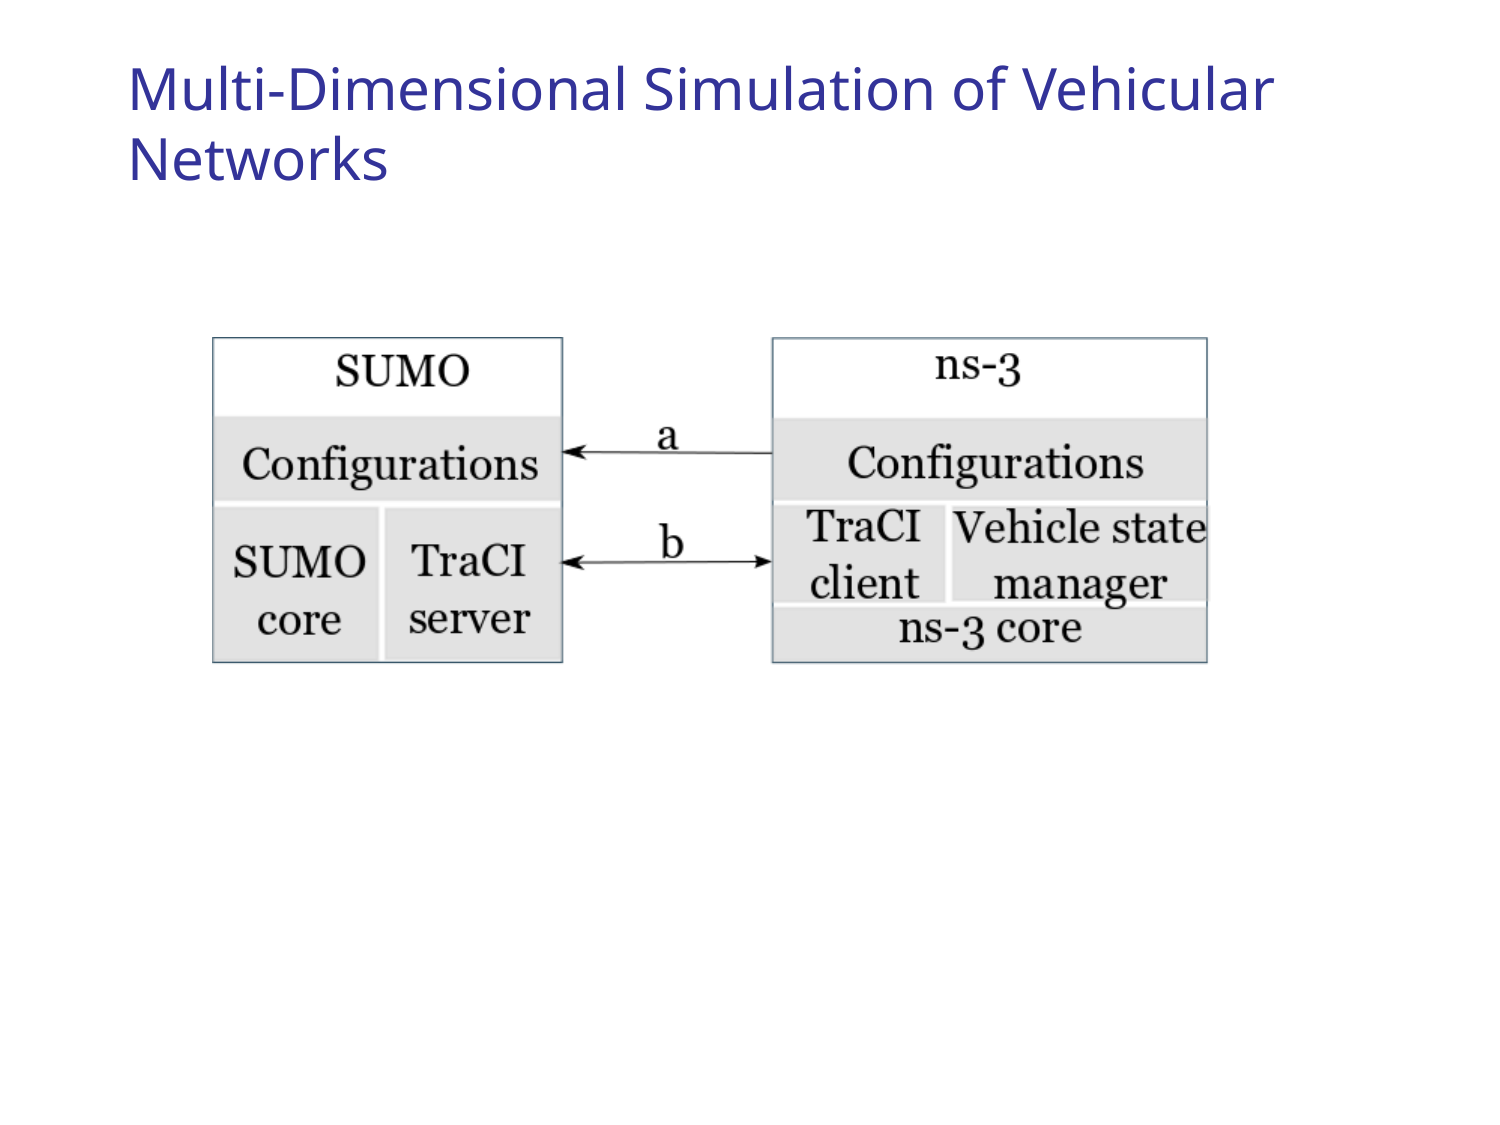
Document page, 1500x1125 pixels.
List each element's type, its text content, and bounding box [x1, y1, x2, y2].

title Multi-Dimensional Simulation of Vehicular Networks [112, 12, 1476, 201]
picture [212, 337, 1211, 665]
